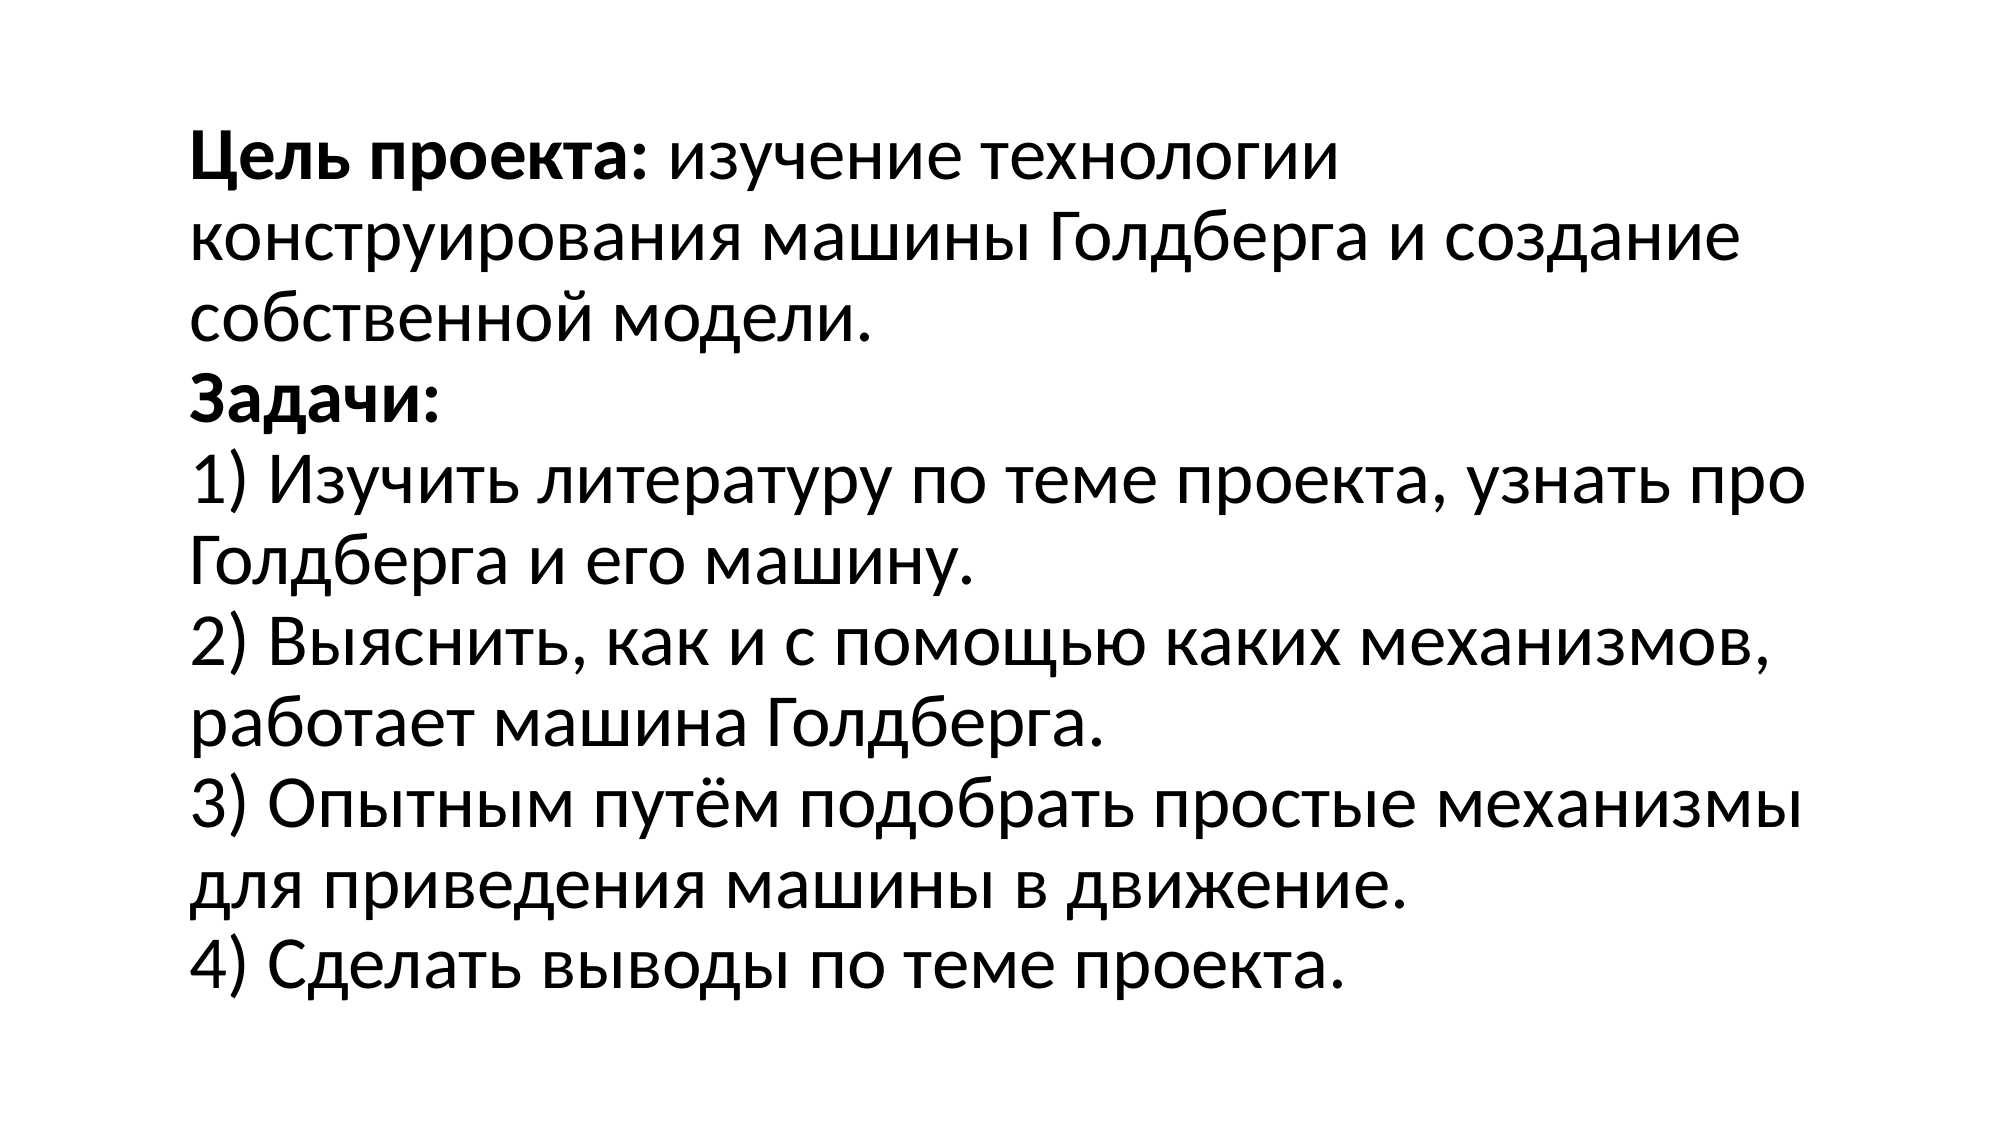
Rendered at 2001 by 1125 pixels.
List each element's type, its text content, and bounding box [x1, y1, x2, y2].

title Цель проекта: изучение технологии конструирования машины Голдберга и создание собственной модели. Задачи: 1) Изучить литературу по теме проекта, узнать про Голдберга и его машину. 2) Выяснить, как и с помощью каких механизмов, работает машина Голдберга. 3) Опытным путём подобрать простые механизмы для приведения машины в движение. 4) Сделать выводы по теме проекта. [174, 86, 1881, 1041]
